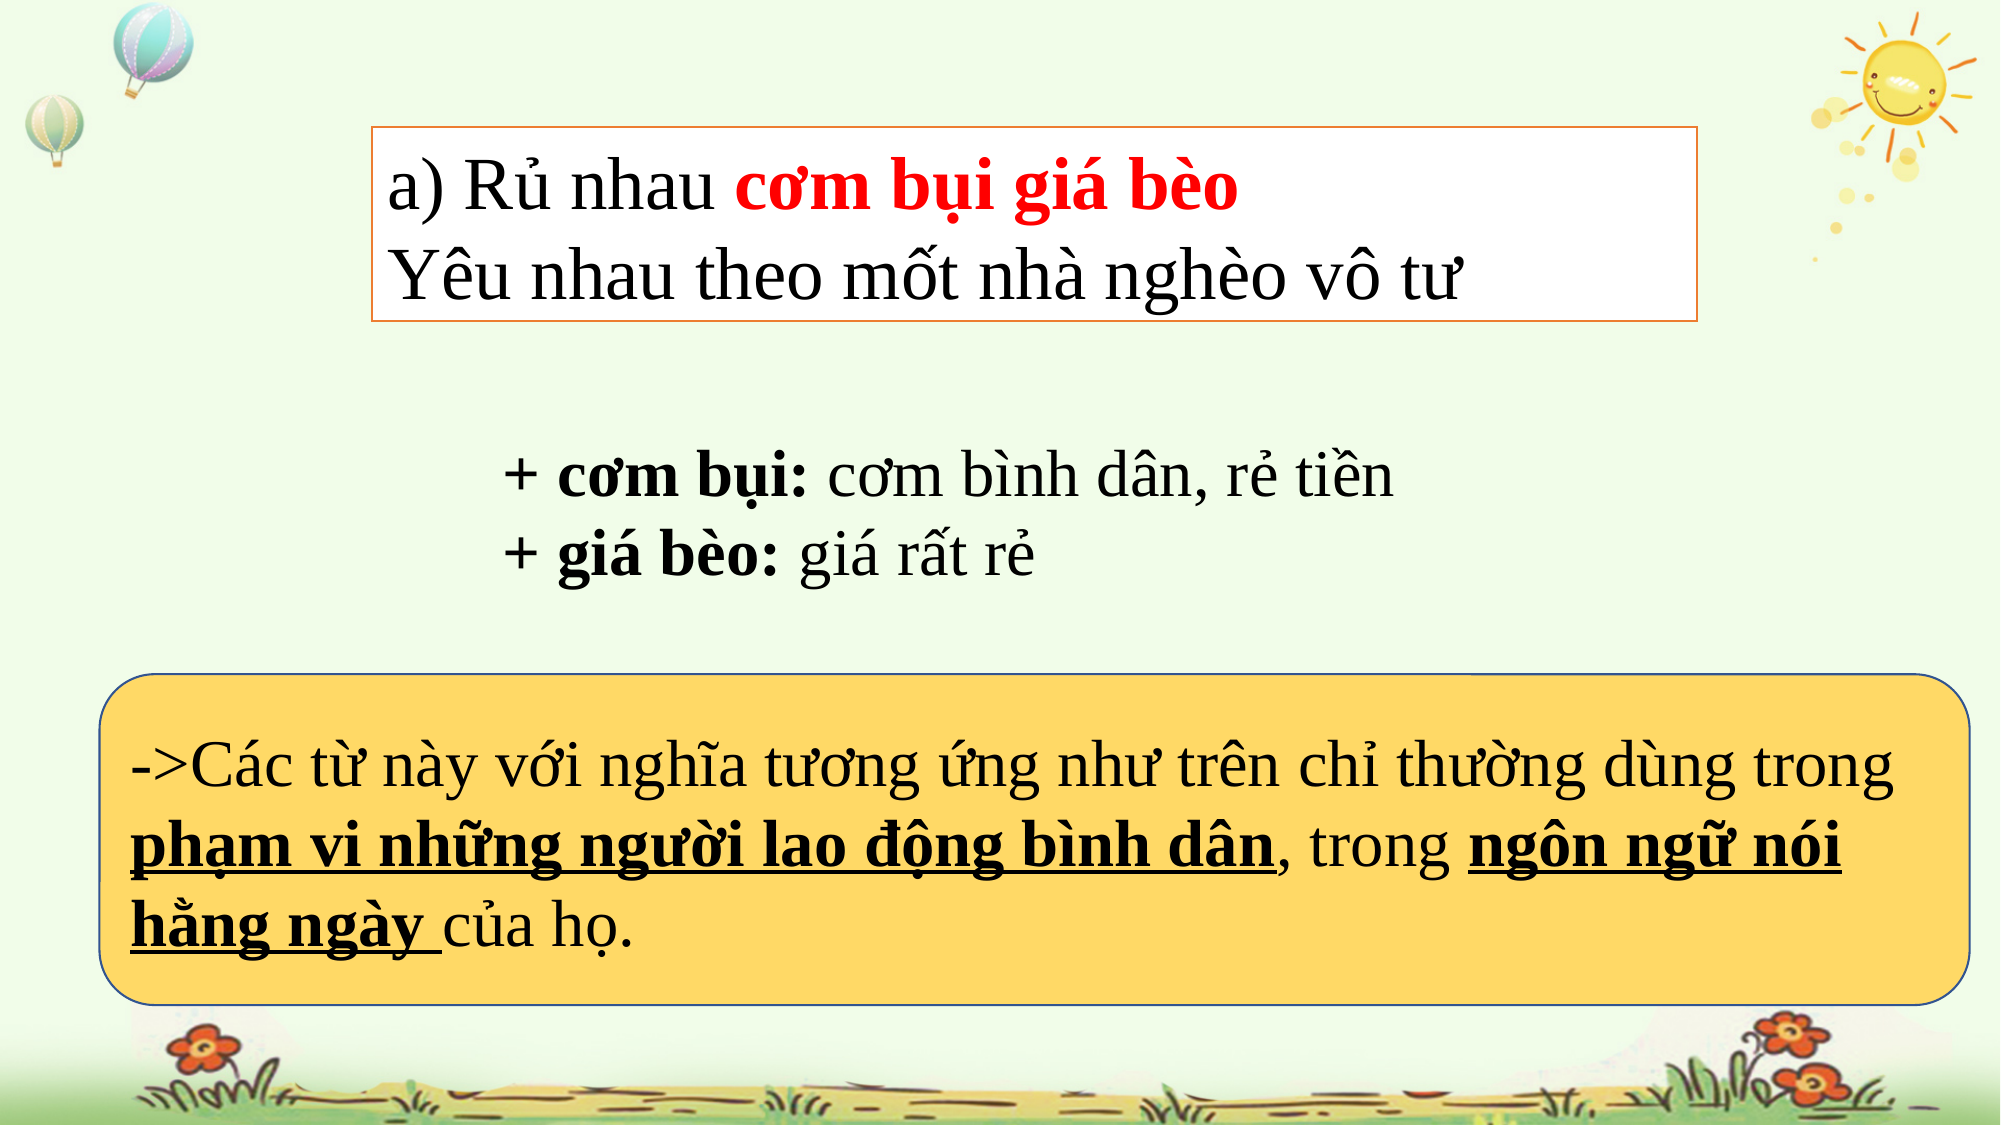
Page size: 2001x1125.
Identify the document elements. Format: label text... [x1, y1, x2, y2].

picture [0, 0, 2001, 1125]
text_box a) Rủ nhau cơm bụi giá bèo Yêu nhau theo mốt nhà nghèo vô tư [371, 126, 1698, 322]
text_box ->Các từ này với nghĩa tương ứng như trên chỉ thường dùng trong phạm vi những người lao động bình dân, trong ngôn ngữ nói hằng ngày của họ. [98, 673, 1971, 1007]
text_box + cơm bụi: cơm bình dân, rẻ tiền + giá bèo: giá rất rẻ [487, 421, 1662, 597]
